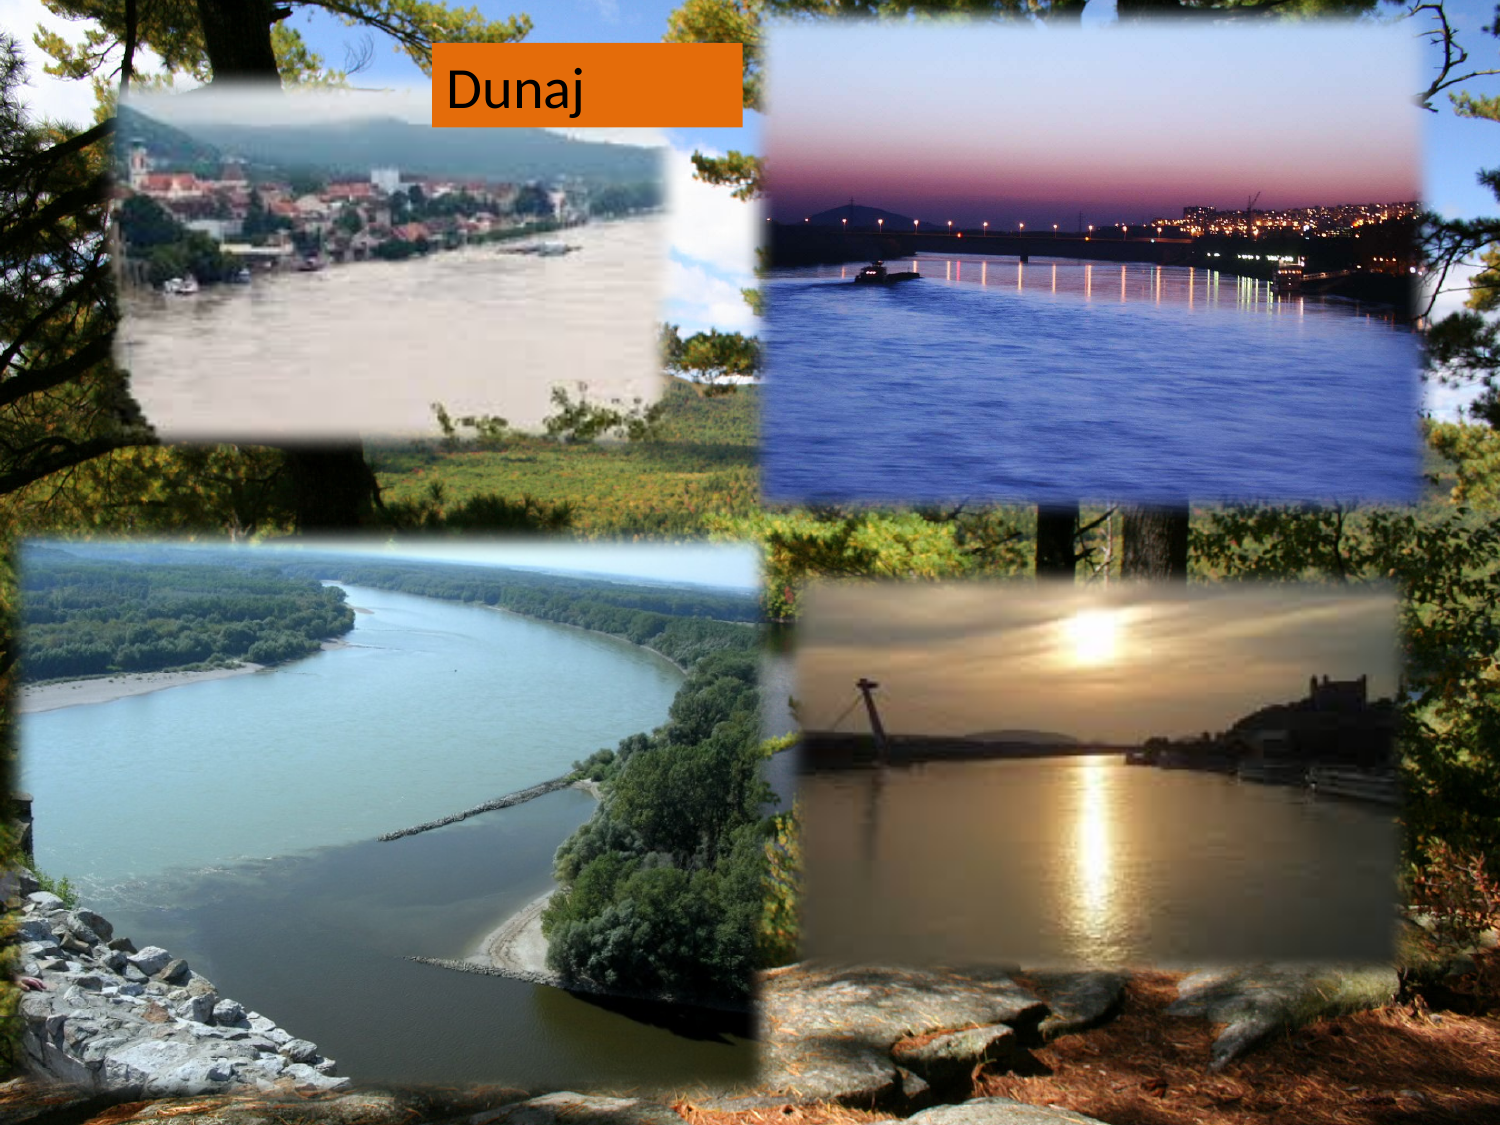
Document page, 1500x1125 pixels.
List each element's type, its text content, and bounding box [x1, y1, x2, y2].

picture [0, 0, 1500, 1125]
text_box Dunaj [432, 42, 737, 128]
